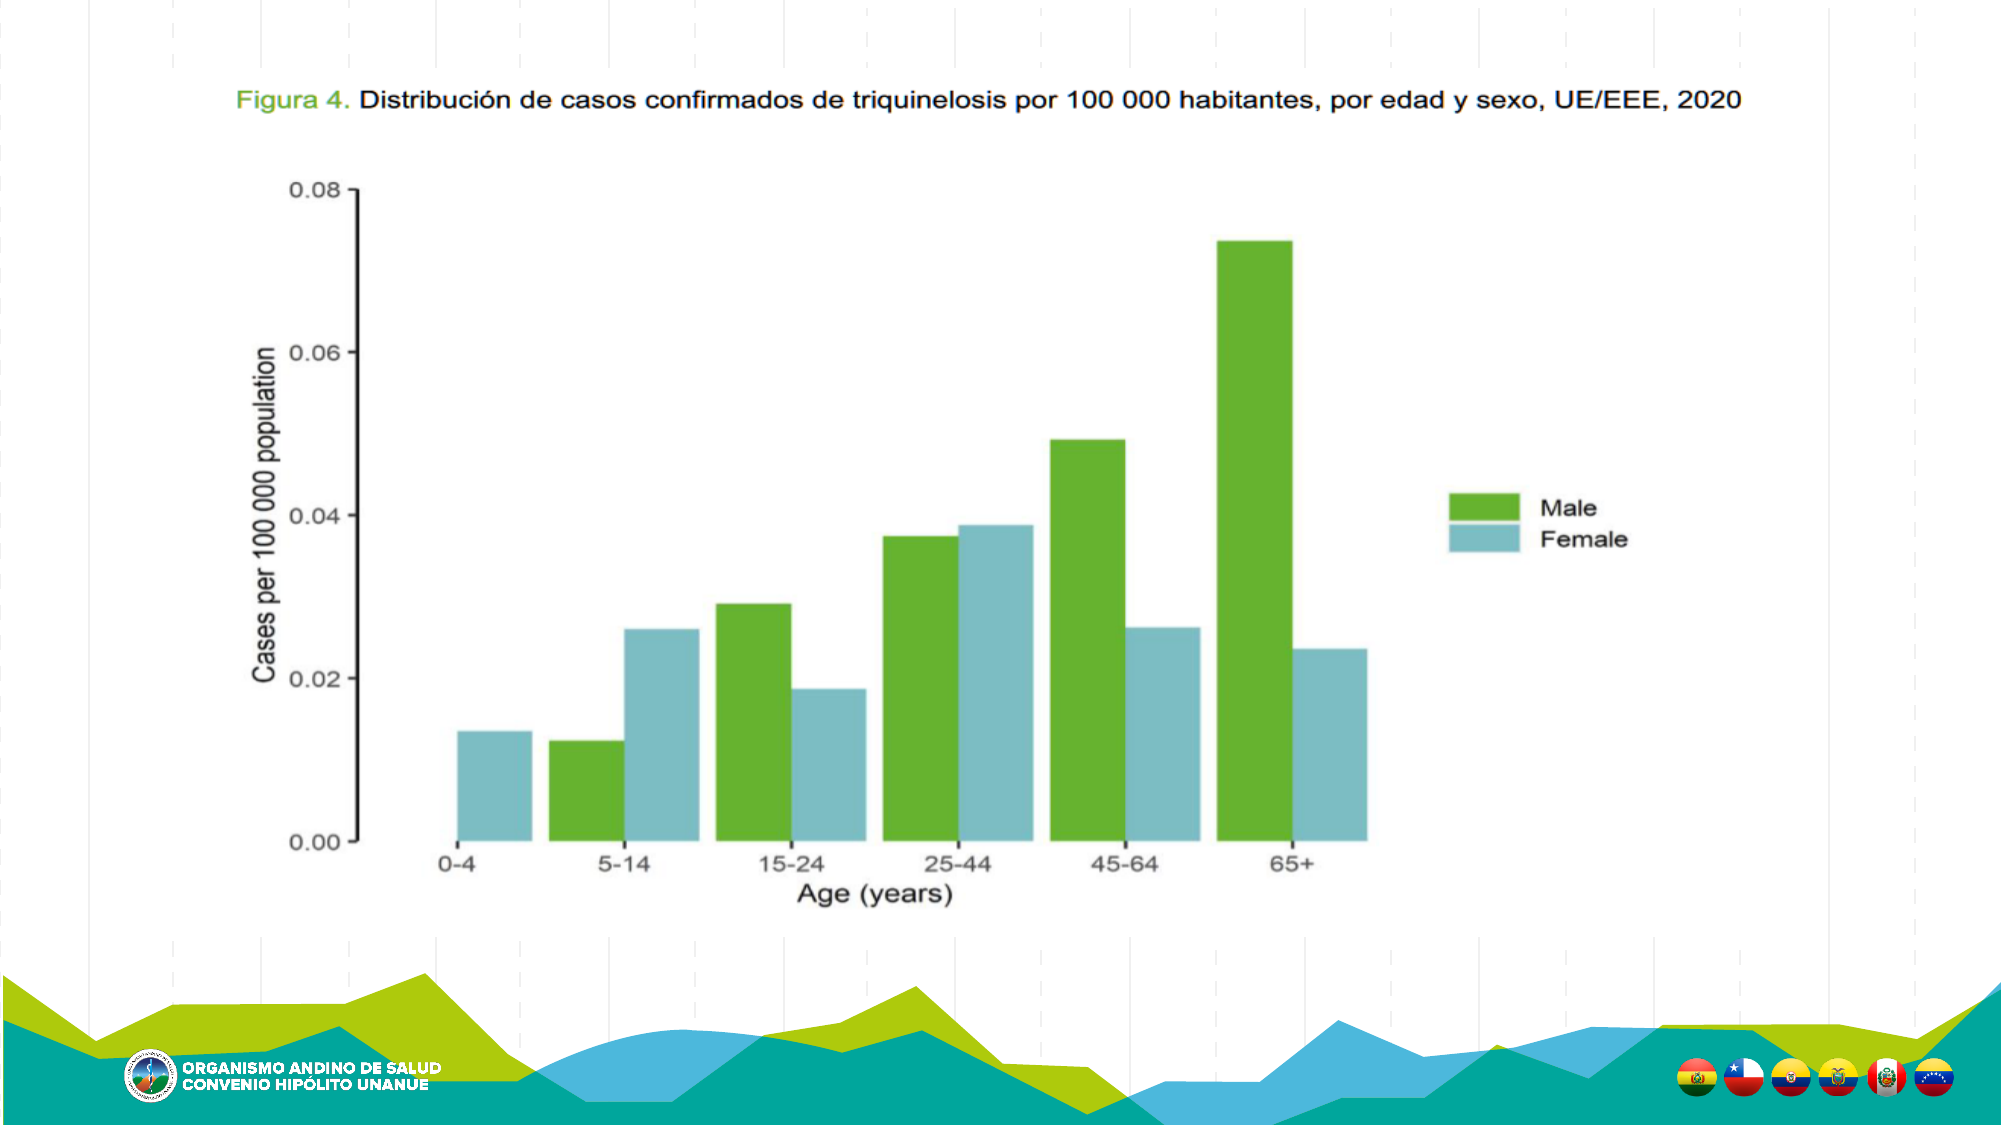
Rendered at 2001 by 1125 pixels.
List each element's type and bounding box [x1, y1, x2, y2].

picture [165, 68, 1814, 937]
text_box [0, 0, 2000, 1125]
